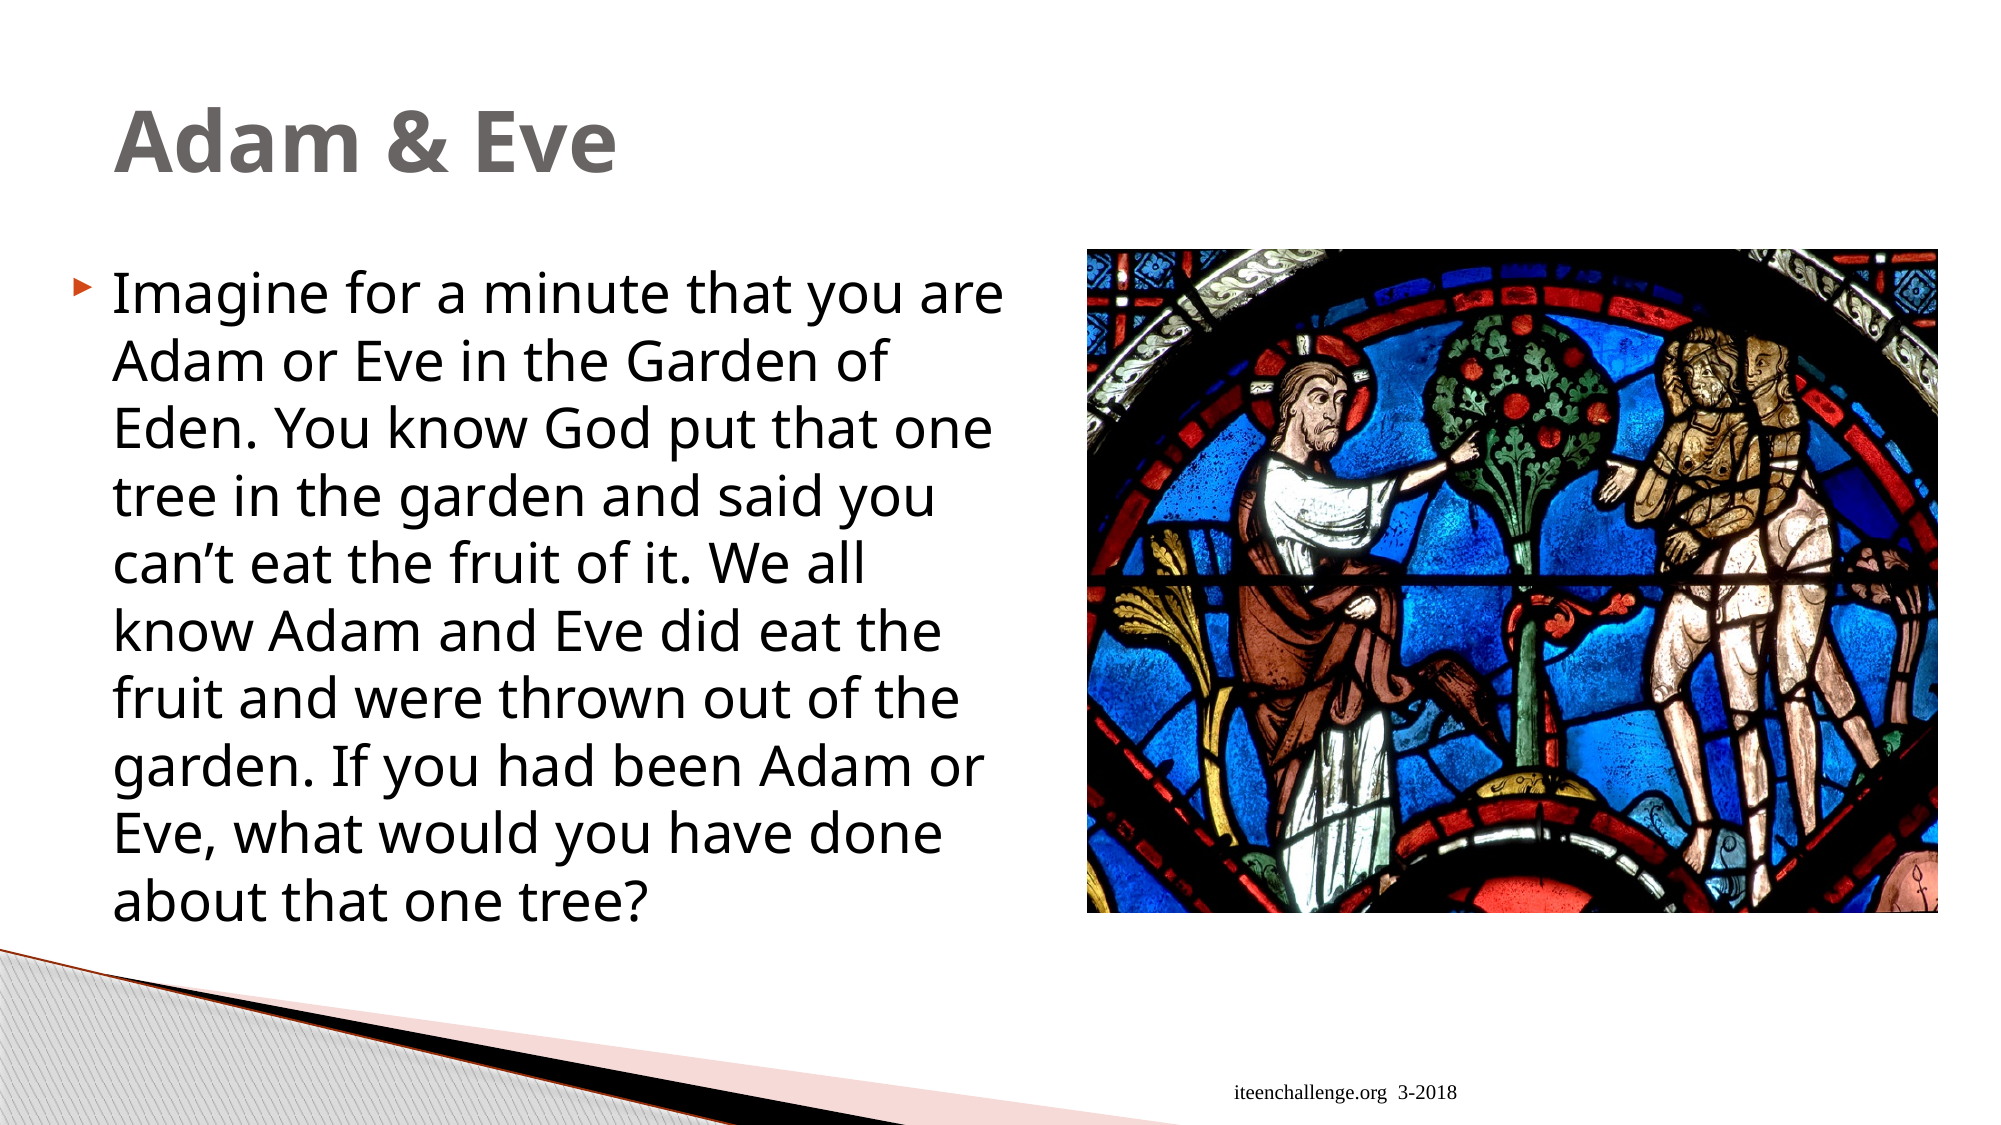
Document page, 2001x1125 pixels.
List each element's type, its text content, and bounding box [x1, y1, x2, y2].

picture [1087, 249, 1939, 913]
title Adam & Eve [99, 45, 1900, 233]
footer iteenchallenge.org 3-2018 [957, 1051, 1473, 1112]
list Imagine for a minute that you are Adam or Eve in the Garden of Eden. You know God put that one tree in the garden and said you can’t eat the fruit of it. We all know Adam and Eve did eat the fruit and were thrown out of the garden. If you had been Adam or Eve, what would you have done about that one tree? [37, 249, 1038, 993]
